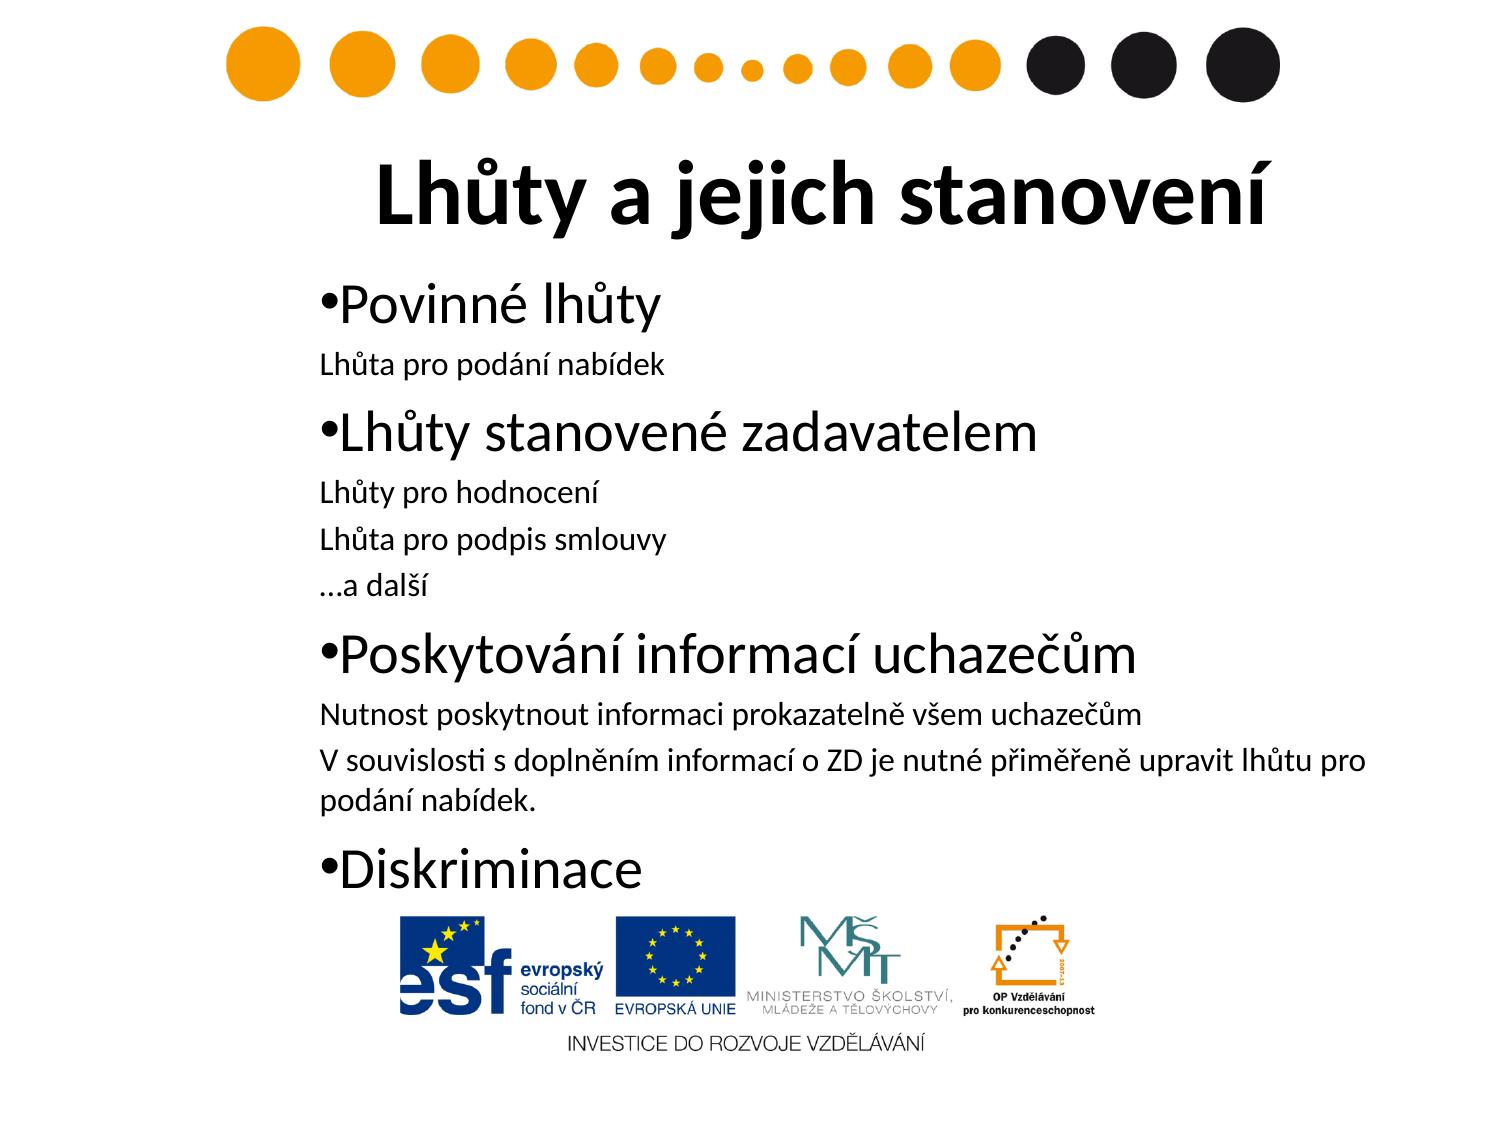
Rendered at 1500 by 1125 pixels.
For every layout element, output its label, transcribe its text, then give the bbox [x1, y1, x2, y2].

picture [398, 915, 1099, 1052]
picture [222, 23, 1282, 49]
subtitle Povinné lhůty Lhůta pro podání nabídek Lhůty stanovené zadavatelem Lhůty pro hodnocení Lhůta pro podpis smlouvy …a další Poskytování informací uchazečům Nutnost poskytnout informaci prokazatelně všem uchazečům V souvislosti s doplněním informací o ZD je nutné přiměřeně upravit lhůtu pro podání nabídek. Diskriminace [304, 257, 1466, 915]
title Lhůty a jejich stanovení [175, 49, 1470, 256]
